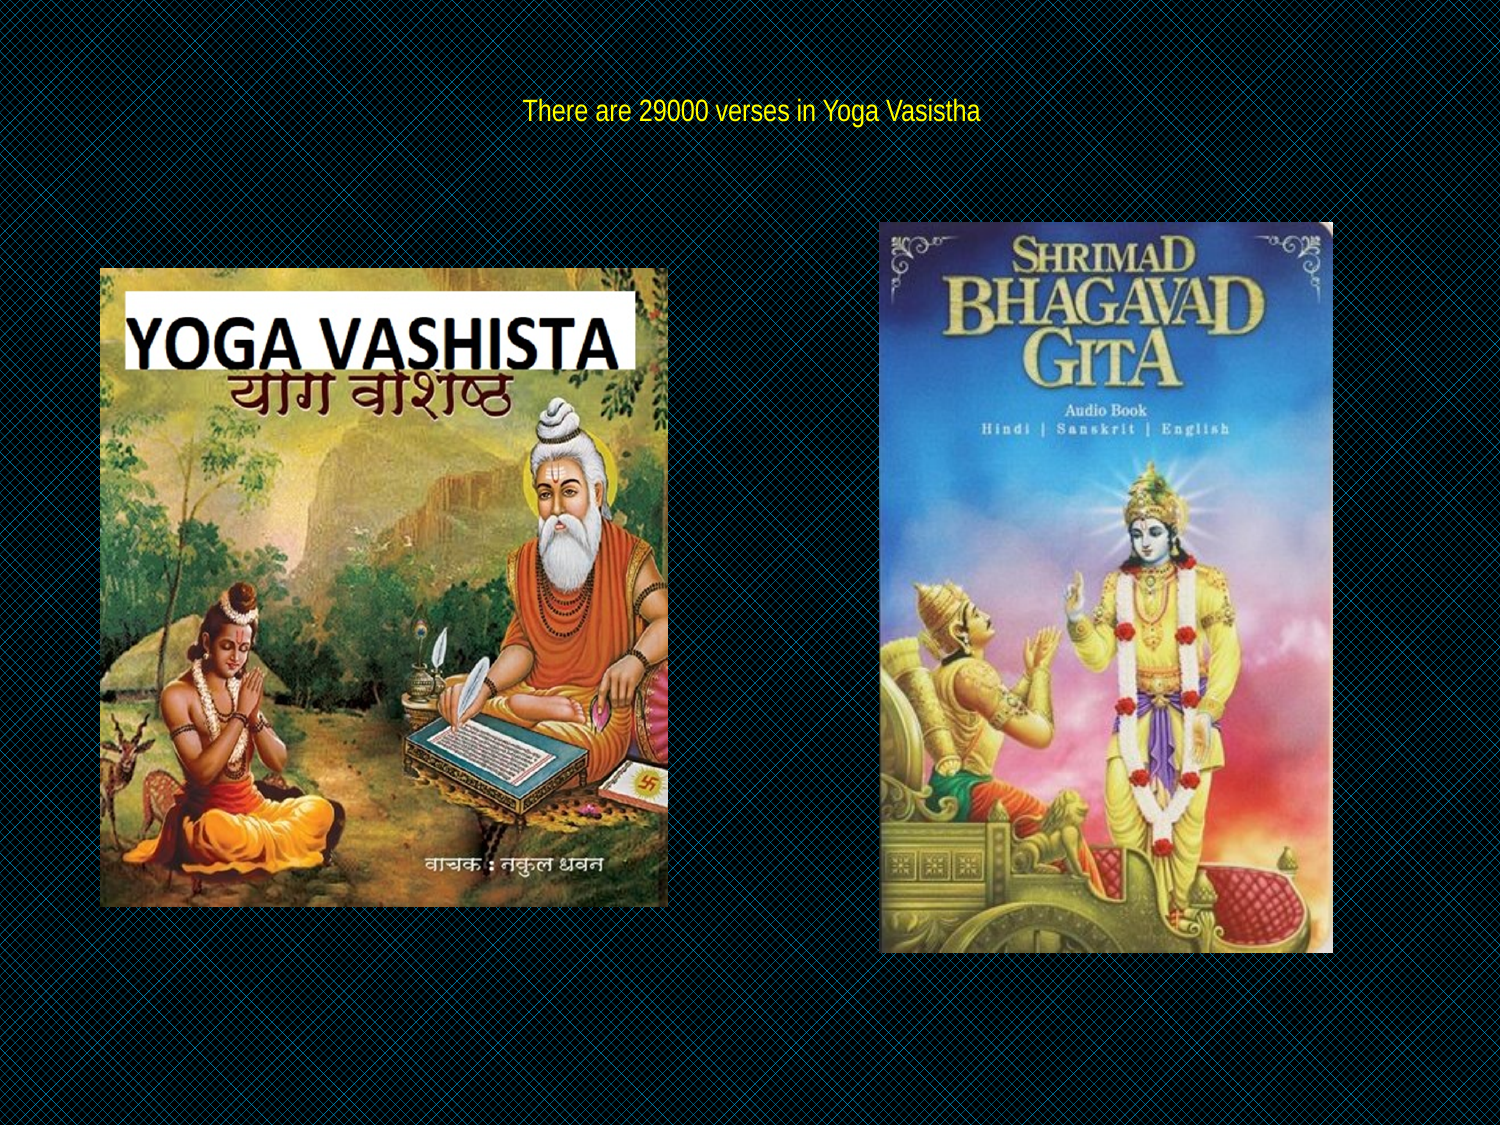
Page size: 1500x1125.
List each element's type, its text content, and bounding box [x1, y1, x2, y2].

picture [879, 222, 1334, 953]
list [100, 268, 668, 907]
title There are 29000 verses in Yoga Vasistha [76, 42, 1427, 173]
